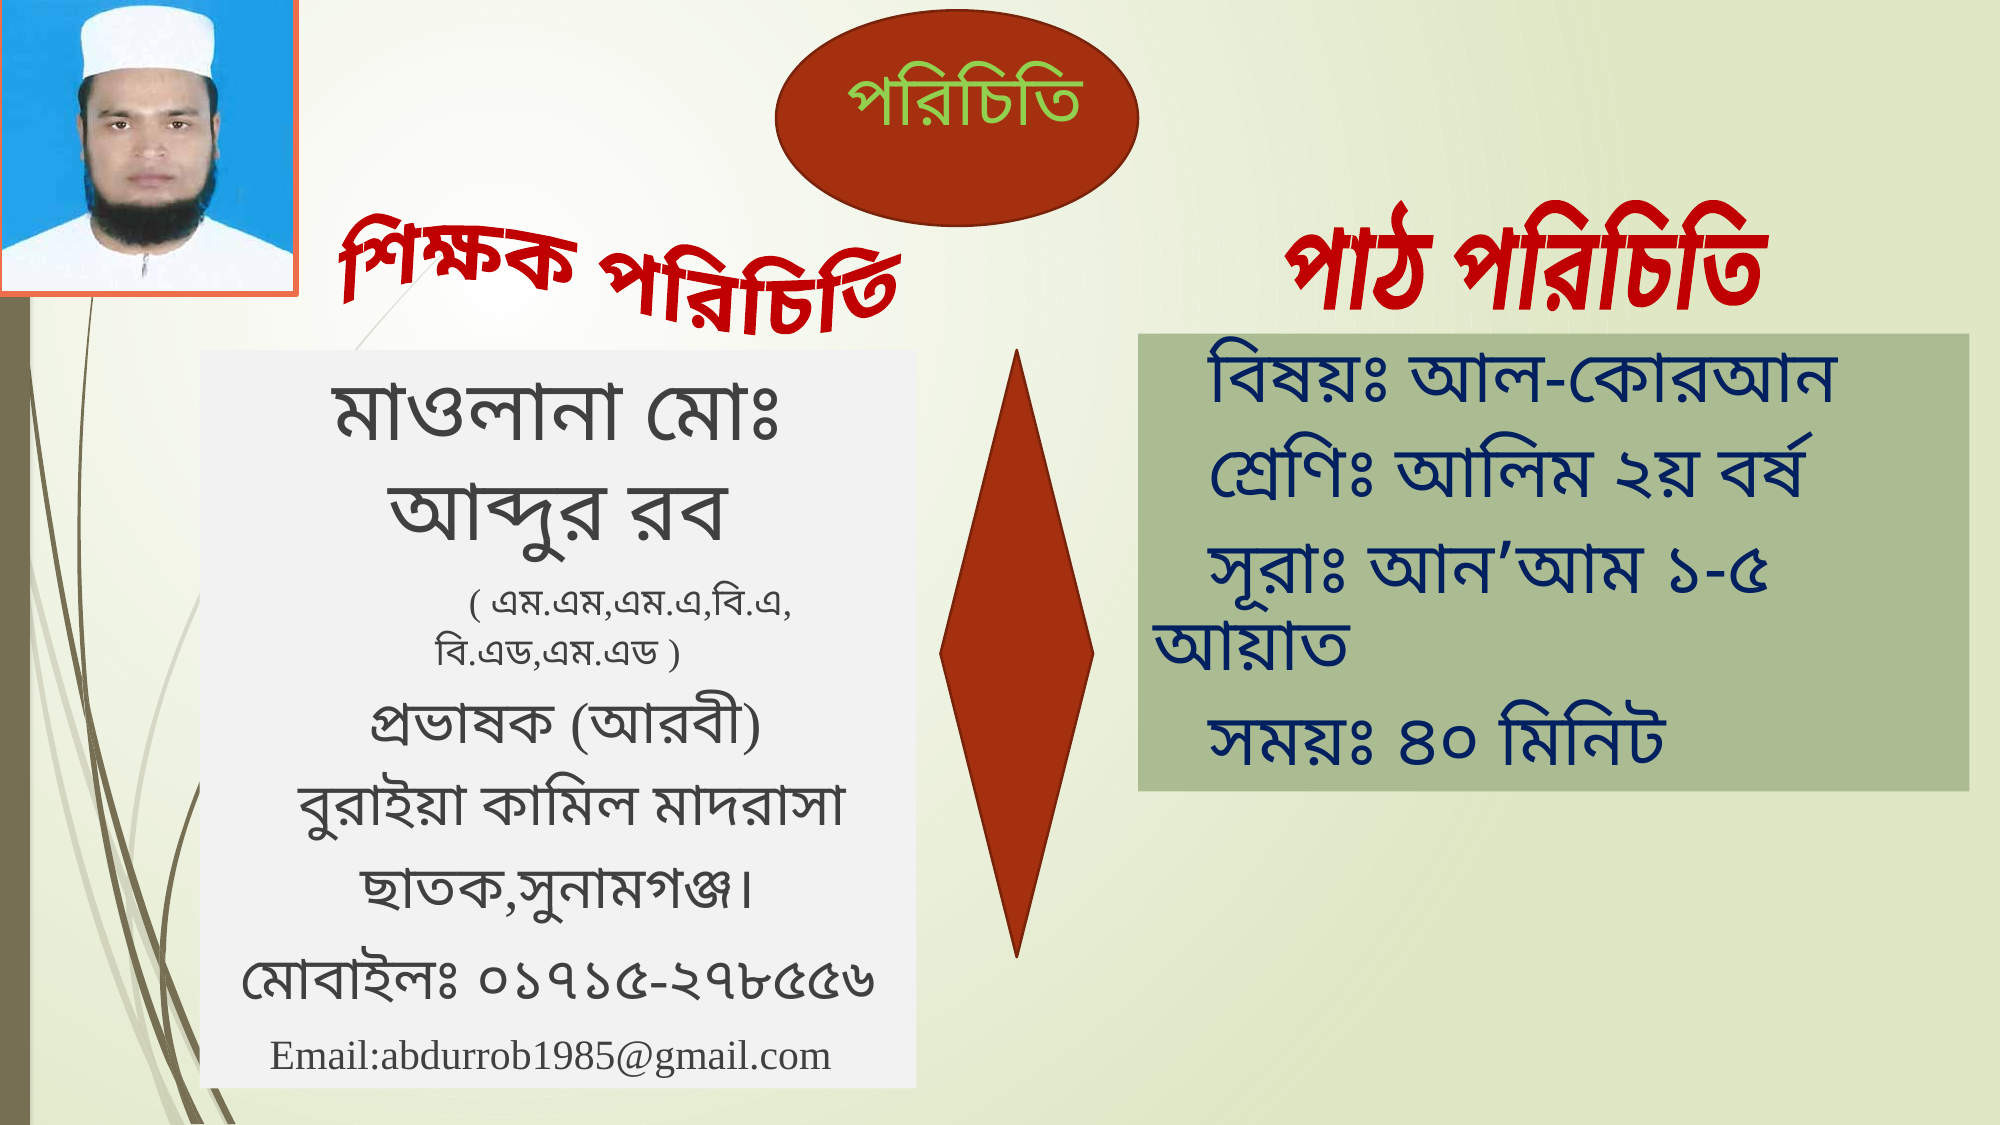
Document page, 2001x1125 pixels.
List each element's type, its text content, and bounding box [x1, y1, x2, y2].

text_box [939, 348, 1095, 959]
picture [1, 0, 294, 292]
text_box [774, 9, 1140, 228]
title পরিচিতি [831, 48, 1101, 168]
list বিষয়ঃ আল-কোরআন শ্রেণিঃ আলিম ২য় বর্ষ সূরাঃ আন’আম ১-৫ আয়াত সময়ঃ ৪০ মিনিট [1138, 333, 1970, 792]
list মাওলানা মোঃ আব্দুর রব ( এম.এম,এম.এ,বি.এ, বি.এড,এম.এড ) প্রভাষক (আরবী) বুরাইয়া কামিল মাদরাসা ছাতক,সুনামগঞ্জ। মোবাইলঃ ০১৭১৫-২৭৮৫৫৬ Email:abdurrob1985@gmail.com [199, 350, 917, 1089]
